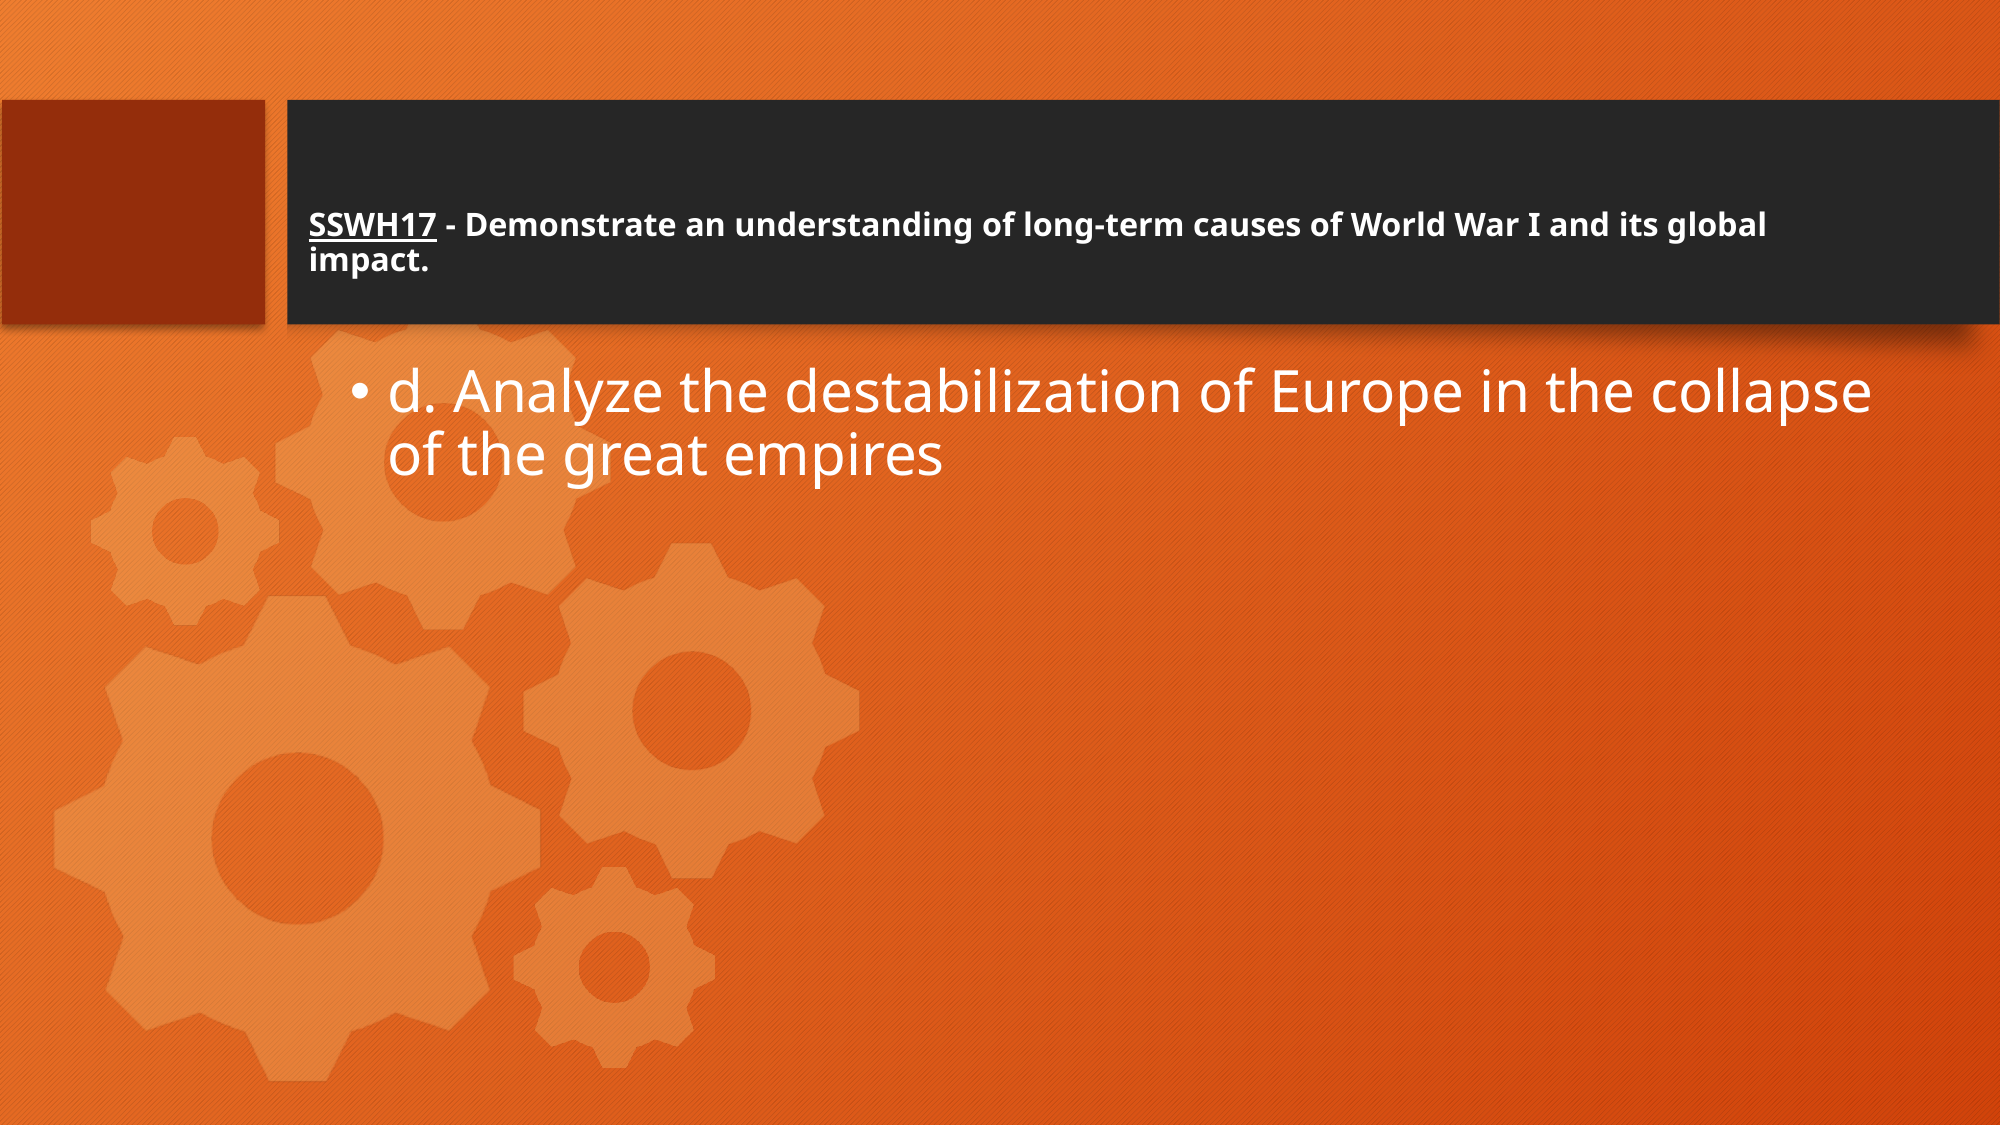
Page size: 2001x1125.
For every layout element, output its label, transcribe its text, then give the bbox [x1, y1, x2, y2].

picture [11, 226, 2000, 1109]
title SSWH17 - Demonstrate an understanding of long-term causes of World War I and its global impact. [293, 200, 1979, 327]
list d. Analyze the destabilization of Europe in the collapse of the great empires [334, 354, 1928, 962]
